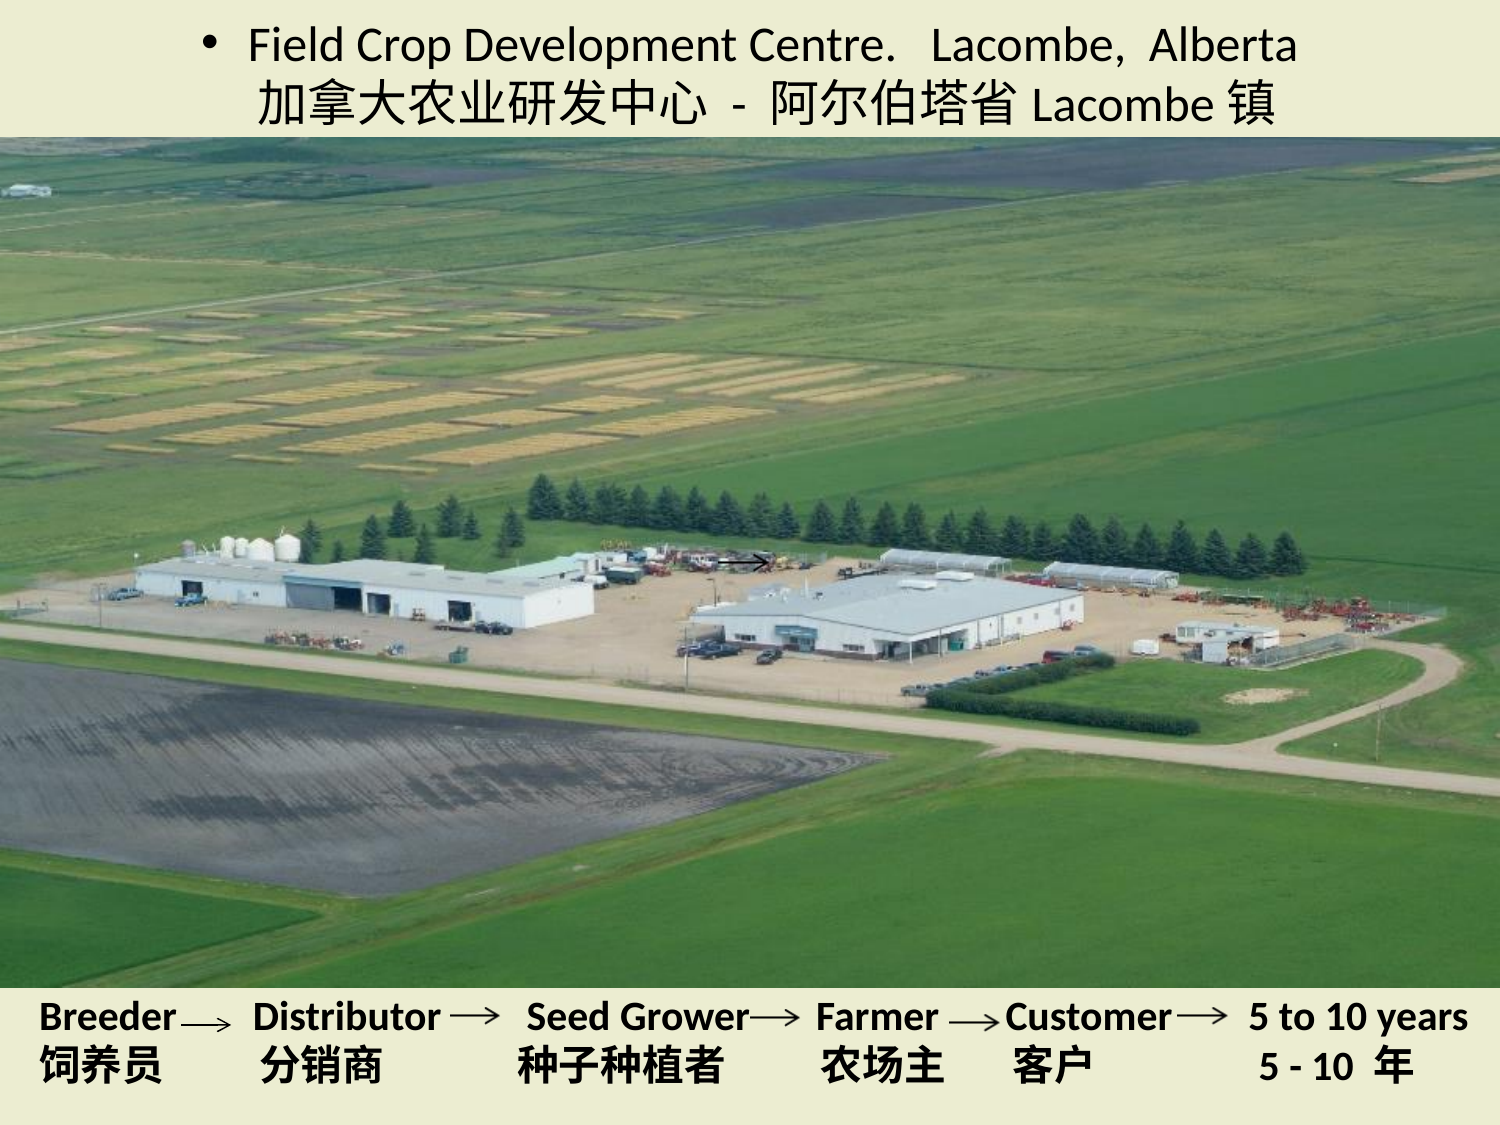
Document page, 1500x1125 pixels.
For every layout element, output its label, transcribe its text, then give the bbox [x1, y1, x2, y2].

picture [1176, 1002, 1241, 1029]
picture [0, 137, 1500, 988]
text_box Breeder Distributor Seed Grower Farmer Customer 5 to 10 years 饲养员 分销商 种子种植者 农场主 客户 5 - 10 年 [24, 997, 1487, 1097]
text_box Field Crop Development Centre. Lacombe, Alberta 加拿大农业研发中心 - 阿尔伯塔省Lacombe镇 [186, 3, 1326, 135]
picture [749, 1004, 814, 1032]
picture [949, 1009, 1014, 1036]
picture [449, 1002, 514, 1029]
